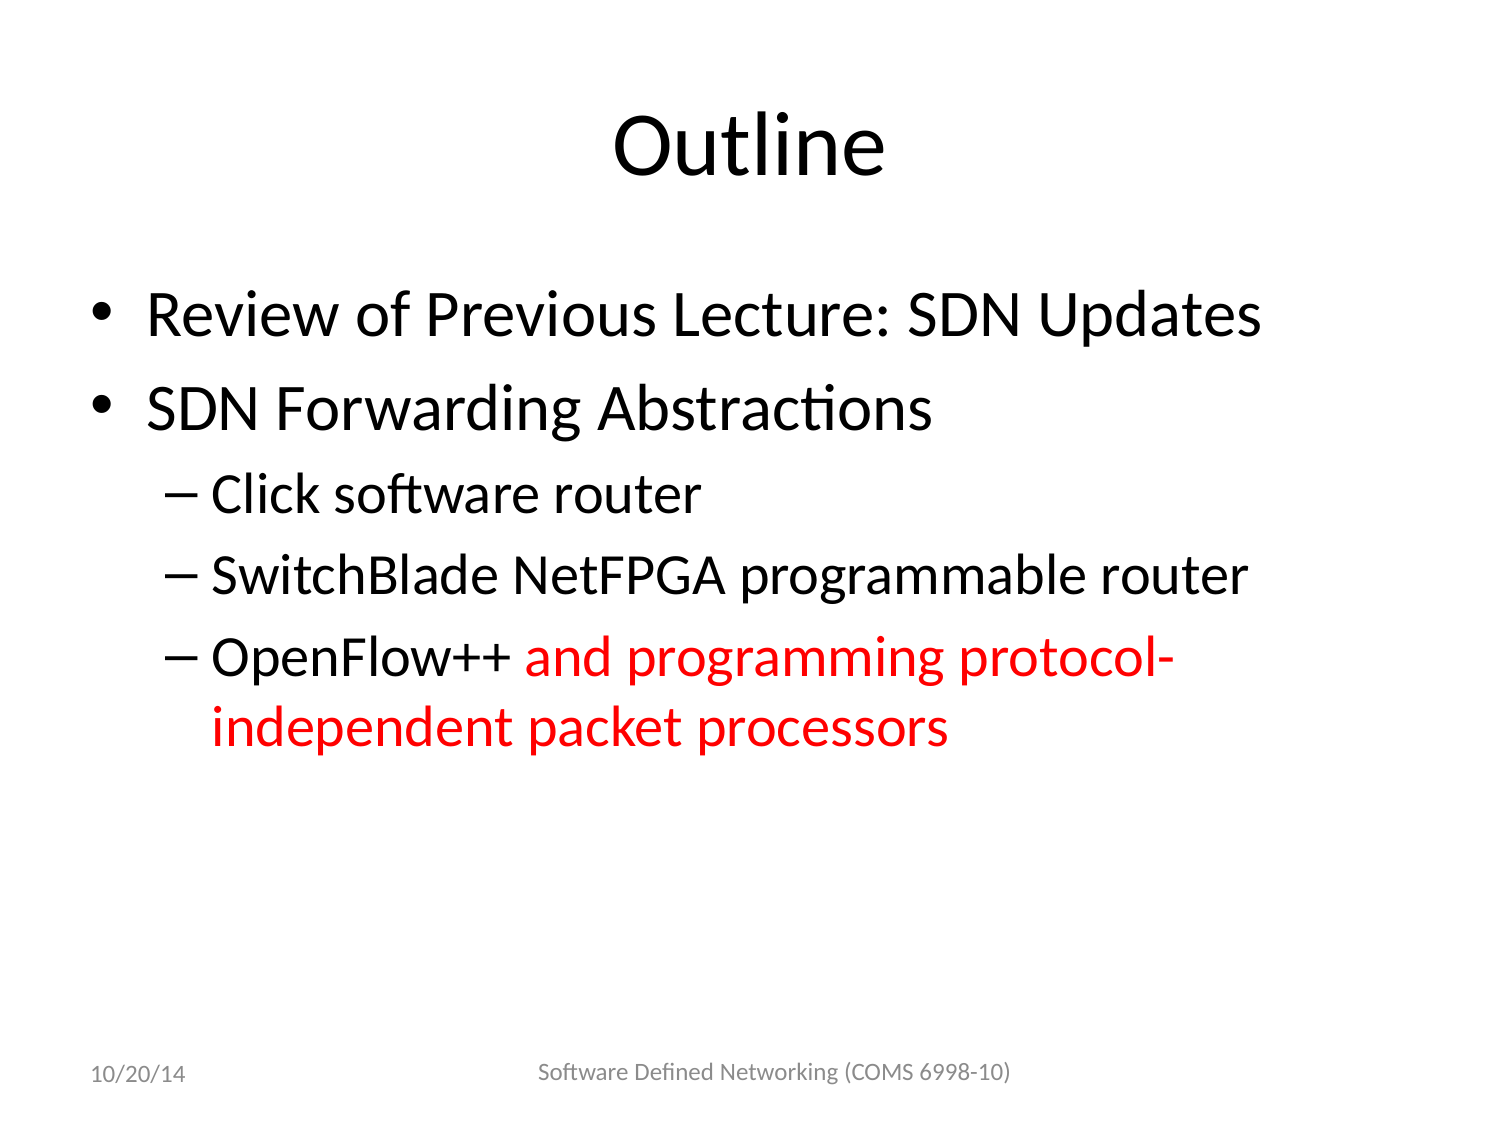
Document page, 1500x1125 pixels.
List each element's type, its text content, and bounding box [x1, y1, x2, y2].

title Outline [75, 45, 1425, 233]
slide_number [75, 1042, 425, 1103]
footer Software Defined Networking (COMS 6998-10) [512, 1037, 1038, 1103]
list Review of Previous Lecture: SDN Updates SDN Forwarding Abstractions Click software router SwitchBlade NetFPGA programmable router OpenFlow++ and programming protocol-independent packet processors [75, 262, 1425, 1005]
